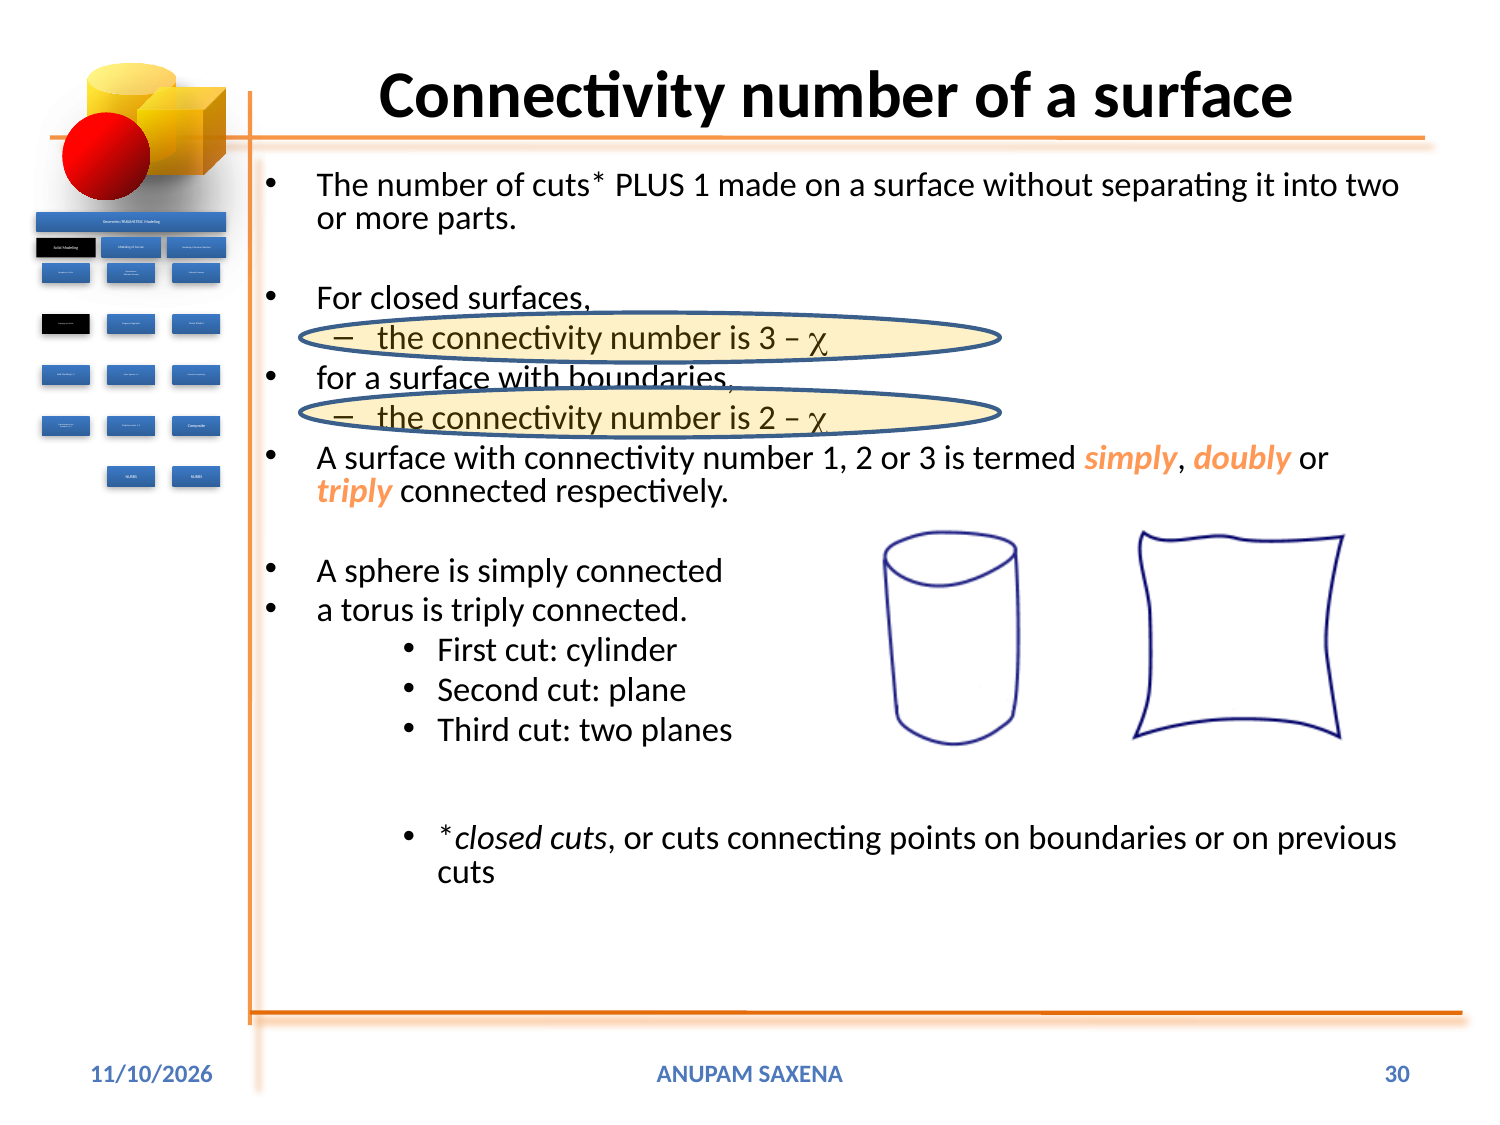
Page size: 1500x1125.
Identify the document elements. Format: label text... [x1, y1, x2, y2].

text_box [12, 212, 251, 538]
text_box [298, 385, 1002, 440]
title Connectivity number of a surface [249, 45, 1425, 138]
list The number of cuts* PLUS 1 made on a surface without separating it into two or more parts. For closed surfaces, the connectivity number is 3 –  for a surface with boundaries, the connectivity number is 2 –  A surface with connectivity number 1, 2 or 3 is termed simply, doubly or triply connected respectively. A sphere is simply connected a torus is triply connected. First cut: cylinder Second cut: plane Third cut: two planes *closed cuts, or cuts connecting points on boundaries or on previous cuts [249, 162, 1425, 905]
picture [1124, 512, 1360, 748]
text_box [298, 310, 1002, 365]
slide_number 30 [1074, 1042, 1425, 1103]
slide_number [75, 1042, 425, 1103]
footer Anupam Saxena [512, 1042, 988, 1103]
picture [824, 524, 1060, 760]
